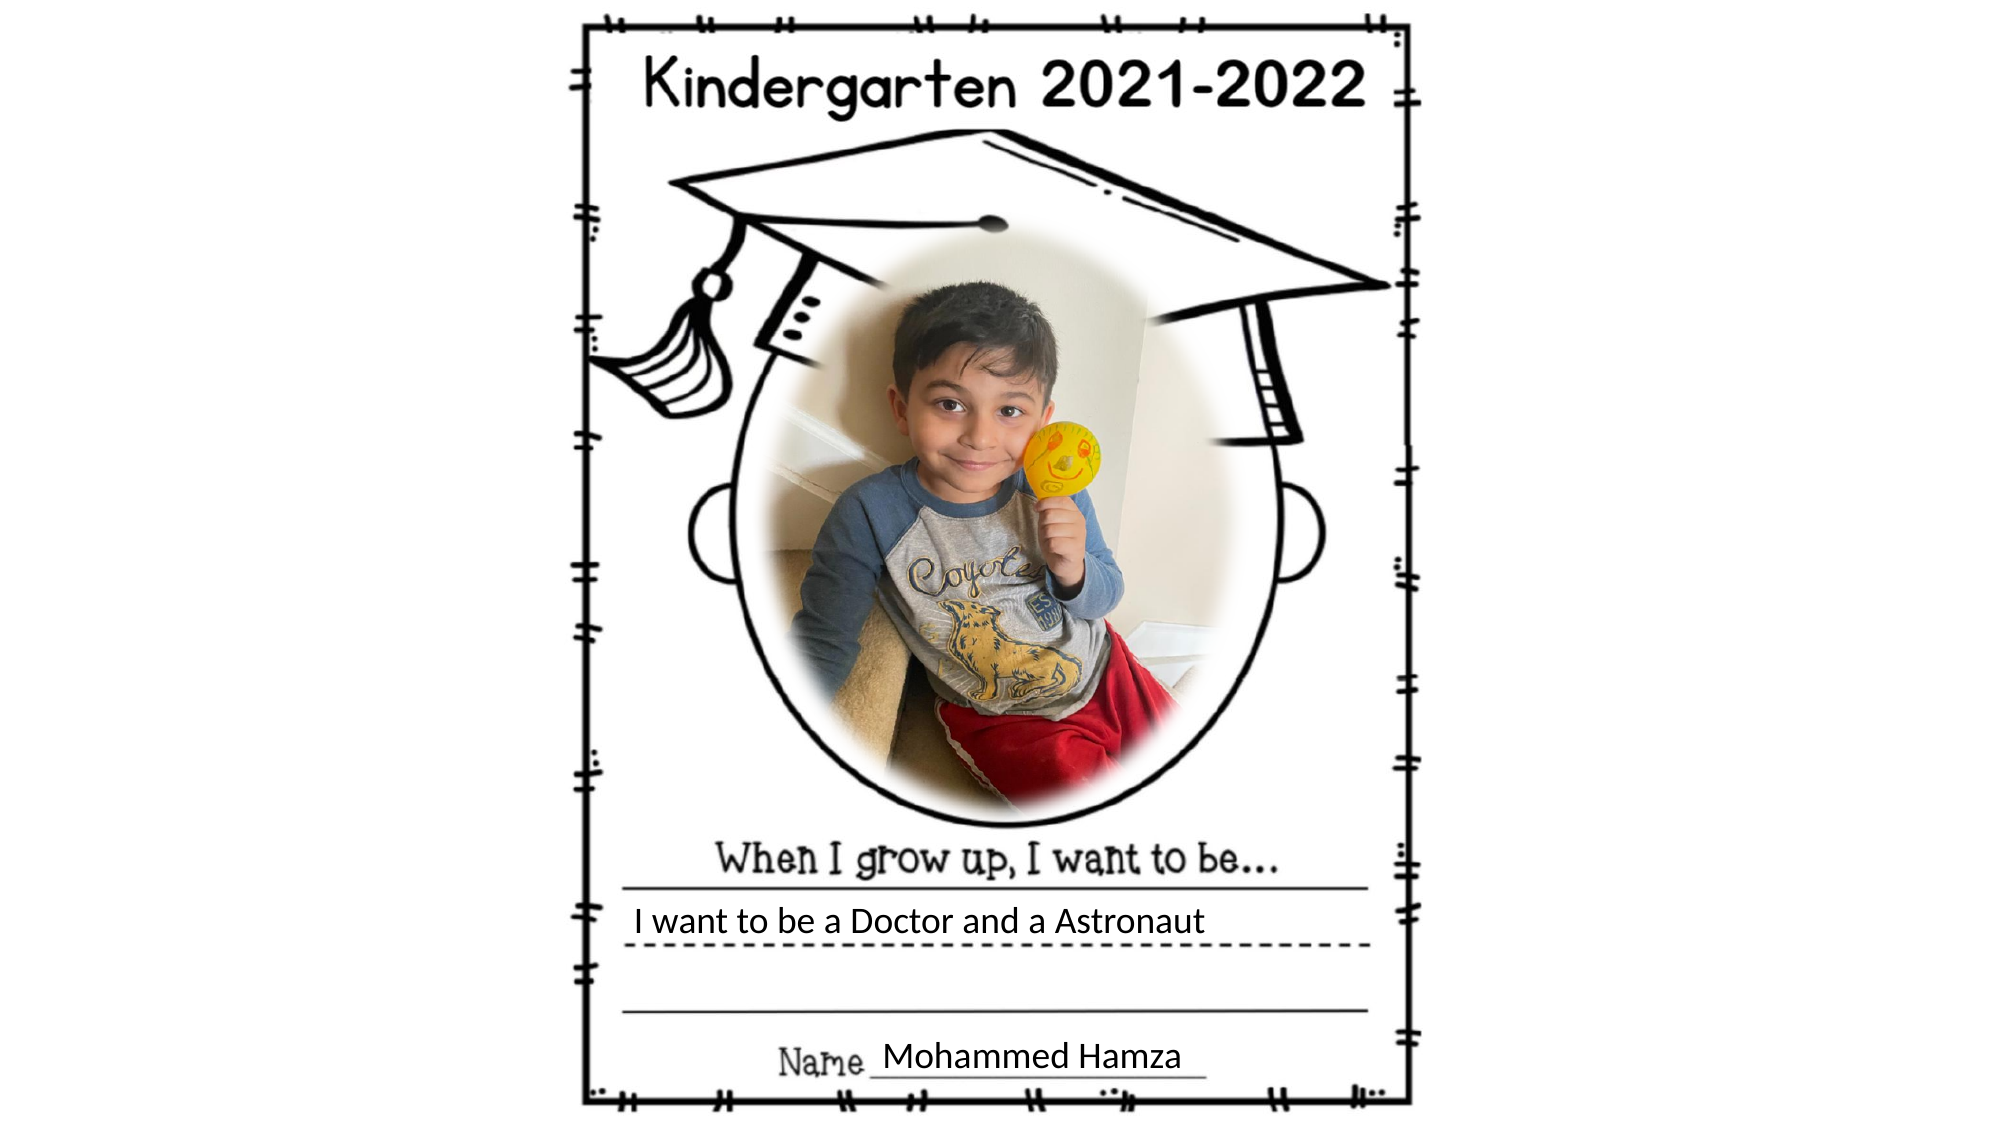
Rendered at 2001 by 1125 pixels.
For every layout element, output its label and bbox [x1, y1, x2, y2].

picture [556, 0, 1444, 1125]
